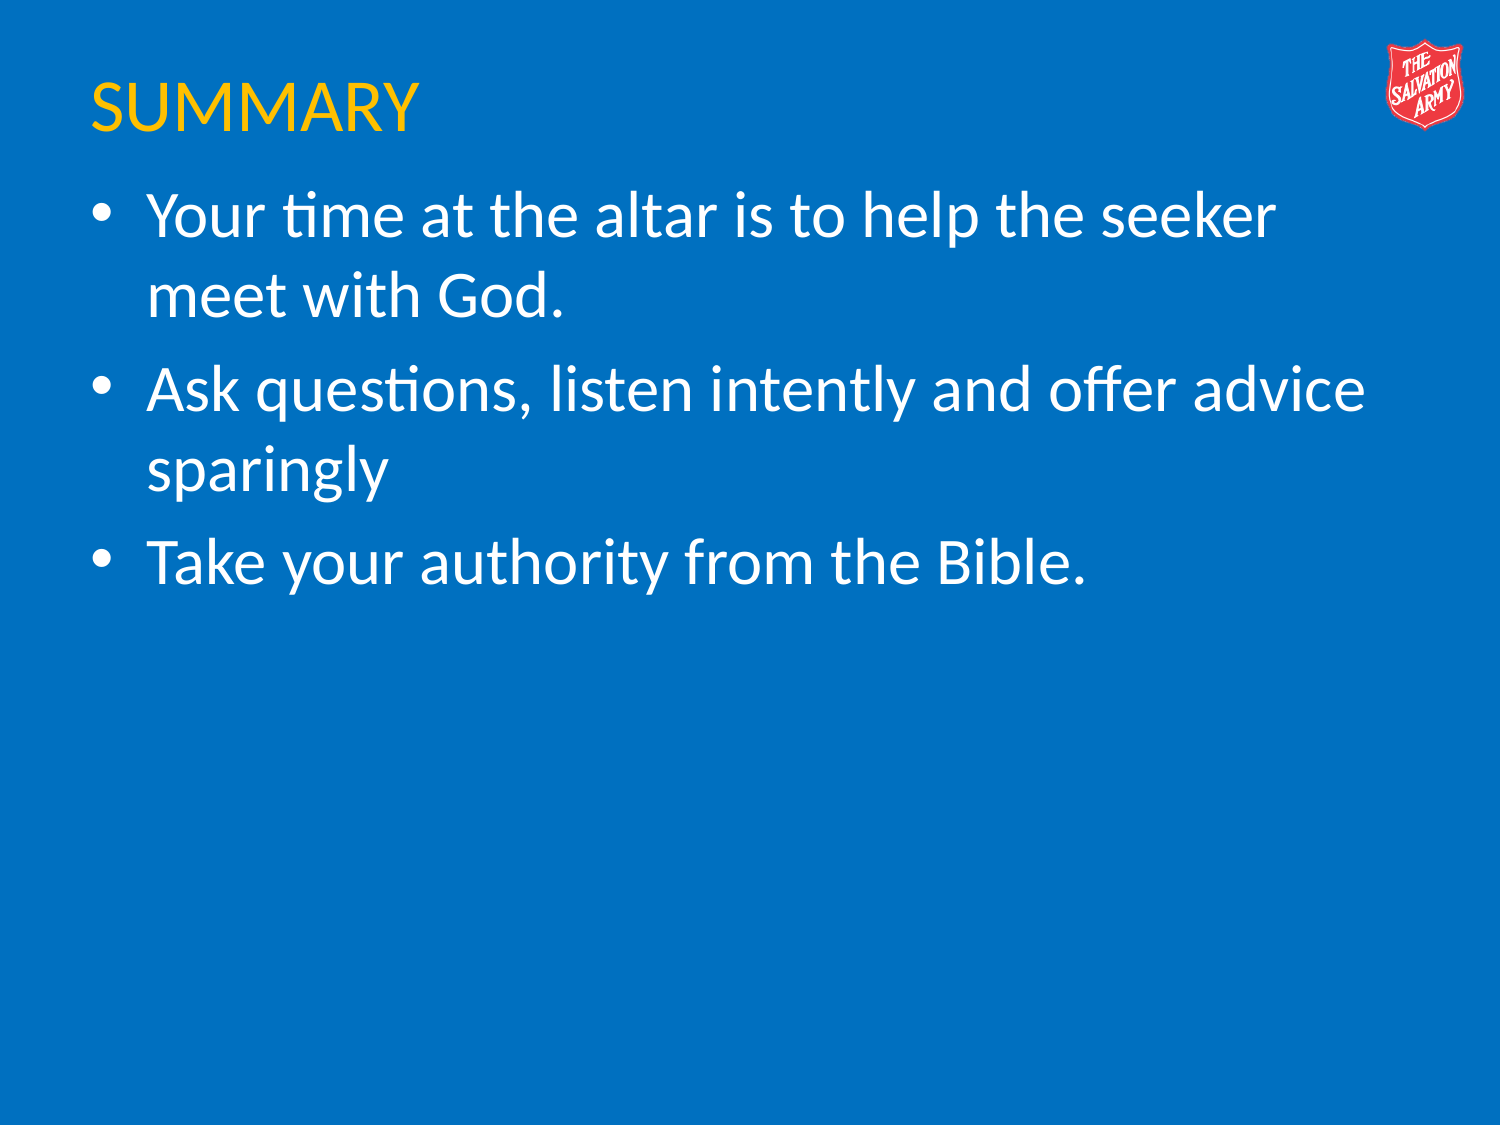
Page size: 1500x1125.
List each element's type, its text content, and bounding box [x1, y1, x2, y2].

list Your time at the altar is to help the seeker meet with God. Ask questions, listen intently and offer advice sparingly Take your authority from the Bible. [75, 163, 1425, 1116]
title Summary [75, 24, 1353, 155]
picture [1379, 29, 1470, 142]
